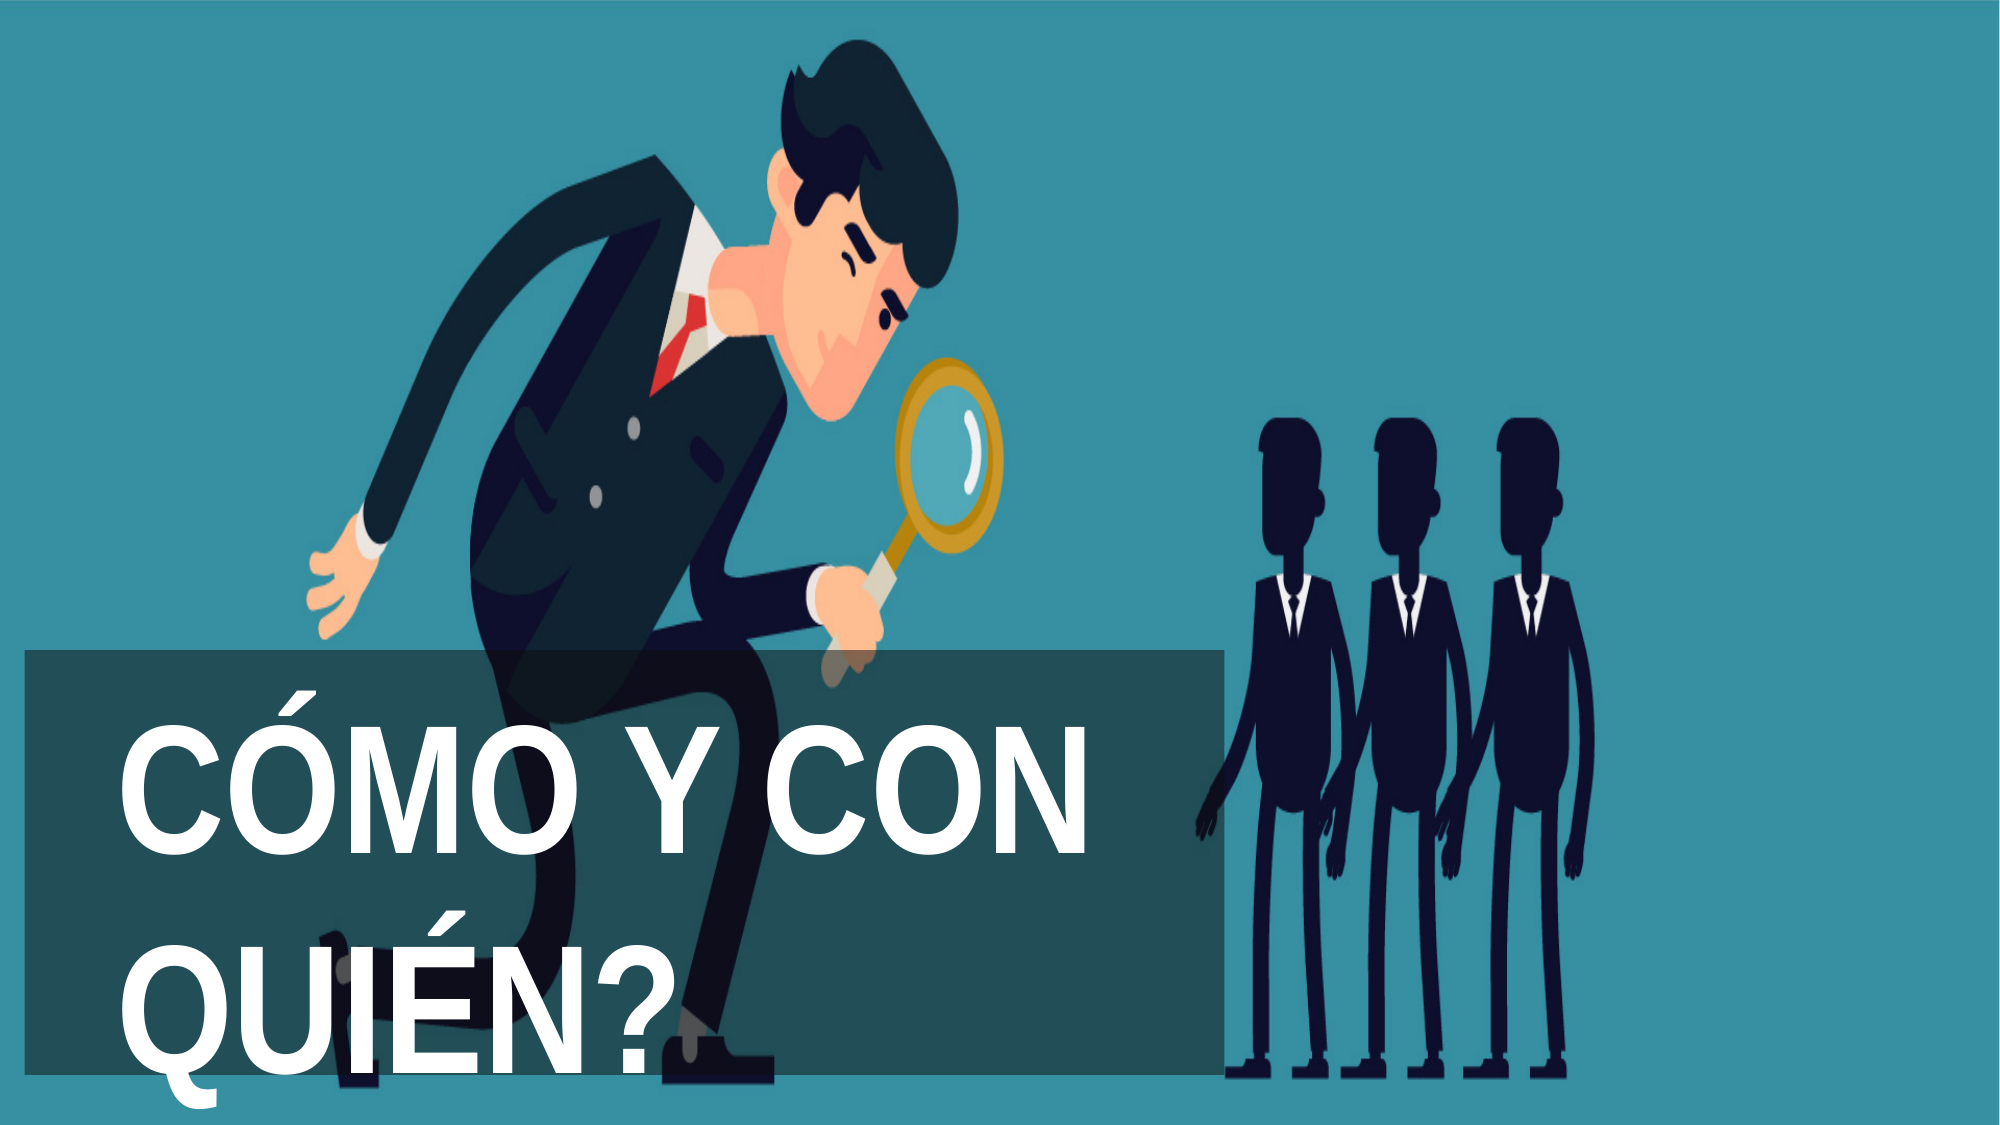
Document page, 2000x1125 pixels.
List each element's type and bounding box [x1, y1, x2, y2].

picture [0, 0, 2000, 1125]
text_box [24, 649, 1225, 1123]
